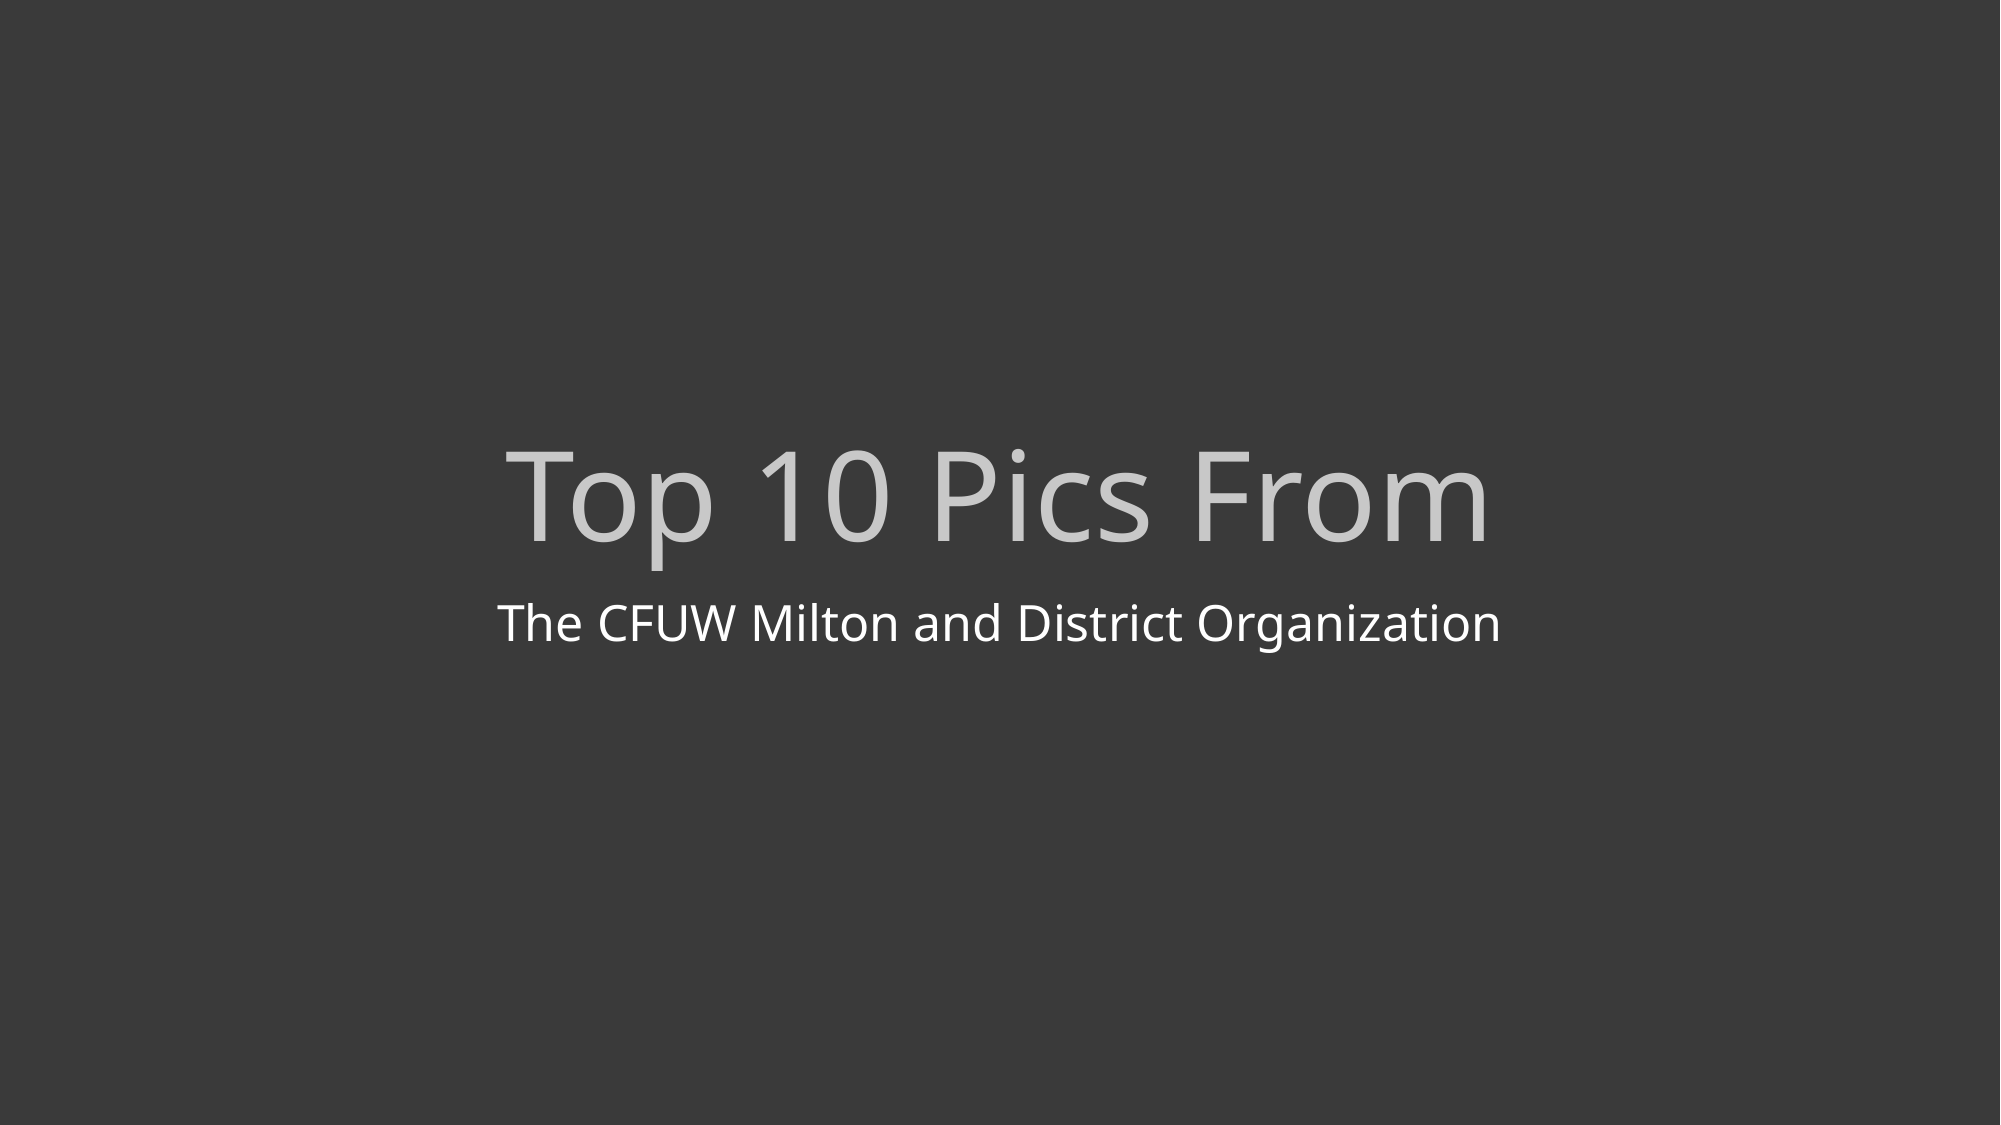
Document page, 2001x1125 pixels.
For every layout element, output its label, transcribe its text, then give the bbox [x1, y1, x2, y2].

title Top 10 Pics From [249, 184, 1750, 576]
subtitle The CFUW Milton and District Organization [249, 590, 1750, 863]
